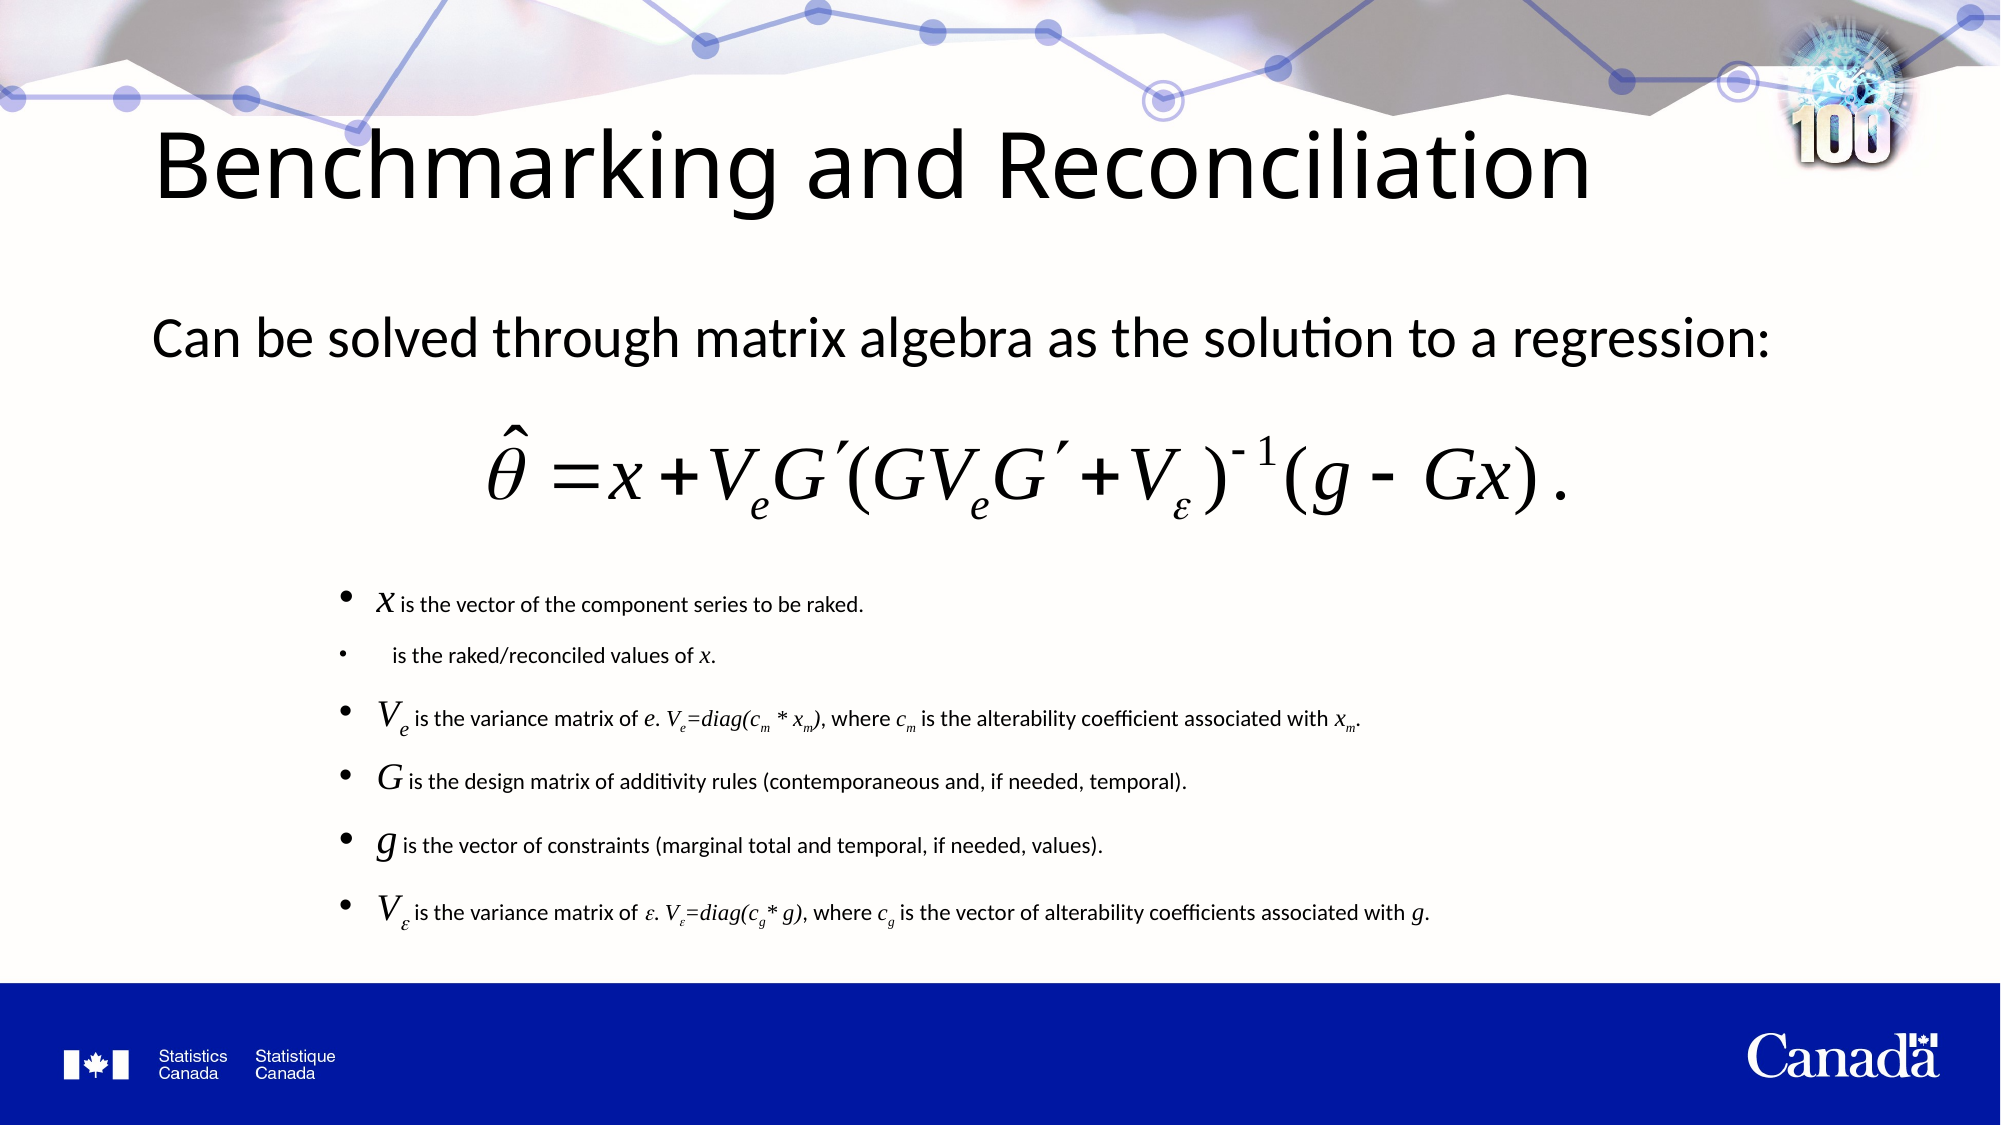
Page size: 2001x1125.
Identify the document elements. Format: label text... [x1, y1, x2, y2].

list Can be solved through matrix algebra as the solution to a regression: [137, 299, 1863, 1014]
title Benchmarking and Reconciliation [137, 59, 1863, 278]
picture [0, 0, 2001, 1125]
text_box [475, 410, 1577, 538]
